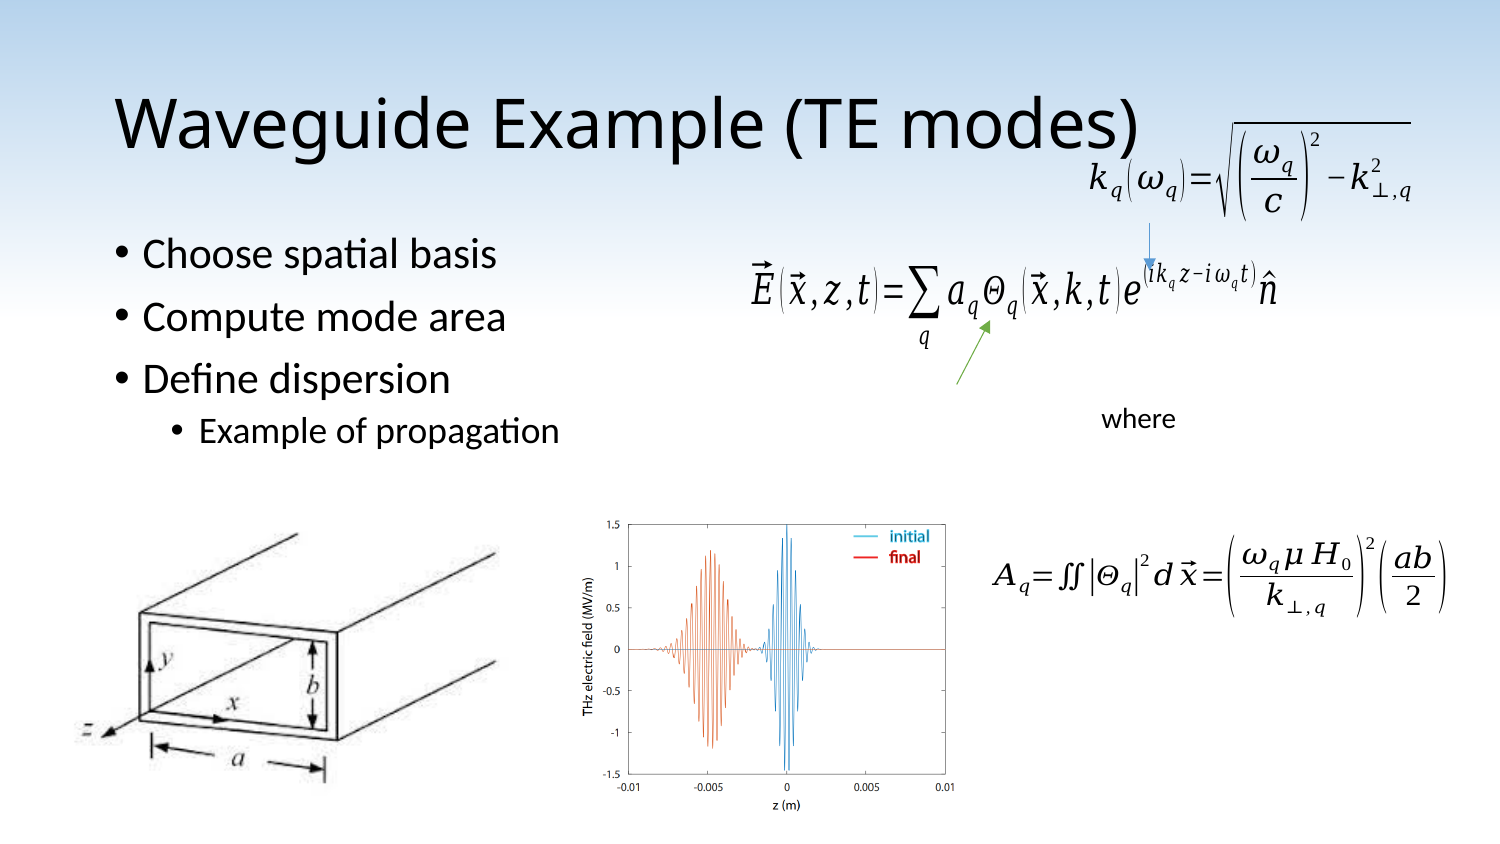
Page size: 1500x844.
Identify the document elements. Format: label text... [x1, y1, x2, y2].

title Waveguide Example (TE modes) [103, 44, 1397, 208]
list Choose spatial basis Compute mode area Define dispersion Example of propagation [103, 224, 789, 760]
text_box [956, 319, 991, 385]
picture [62, 520, 509, 796]
picture [565, 509, 979, 822]
